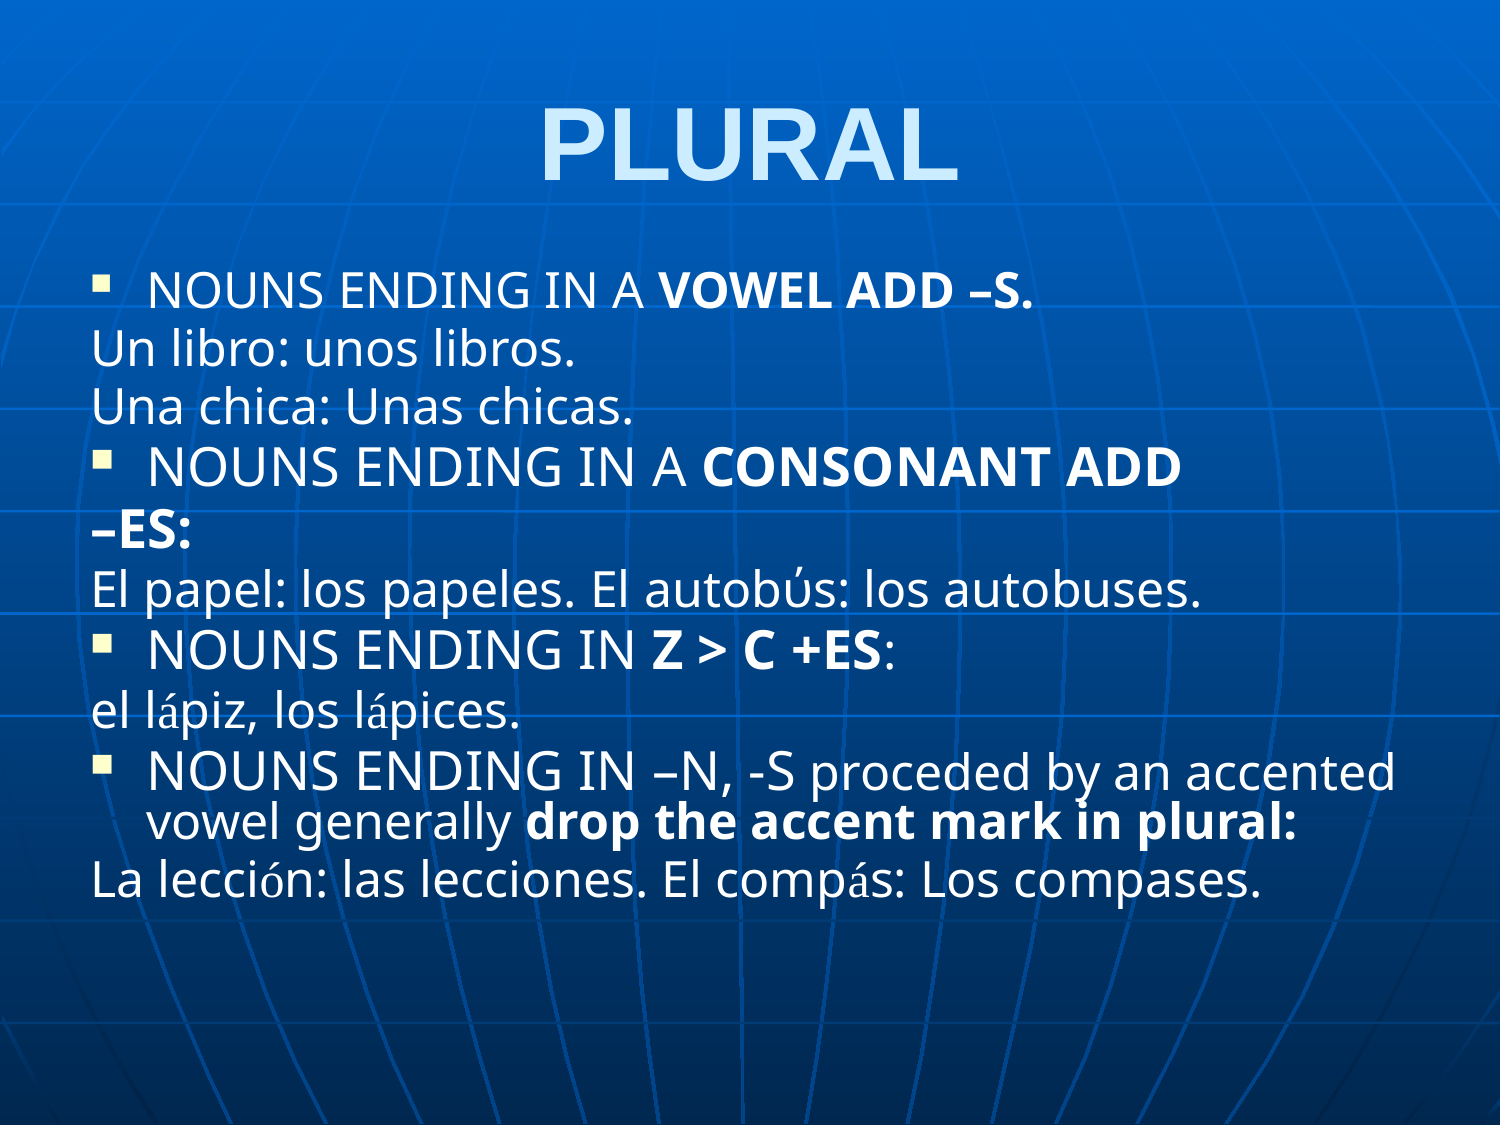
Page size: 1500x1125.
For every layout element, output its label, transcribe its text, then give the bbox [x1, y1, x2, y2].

list NOUNS ENDING IN A VOWEL ADD –S. Un libro: unos libros. Una chica: Unas chicas. NOUNS ENDING IN A CONSONANT ADD –ES: El papel: los papeles. El autobύs: los autobuses. NOUNS ENDING IN Z > C +ES: el lápiz, los lápices. NOUNS ENDING IN –N, -S proceded by an accented vowel generally drop the accent mark in plural: La lección: las lecciones. El compás: Los compases. [74, 262, 1426, 1006]
title PLURAL [74, 45, 1426, 233]
